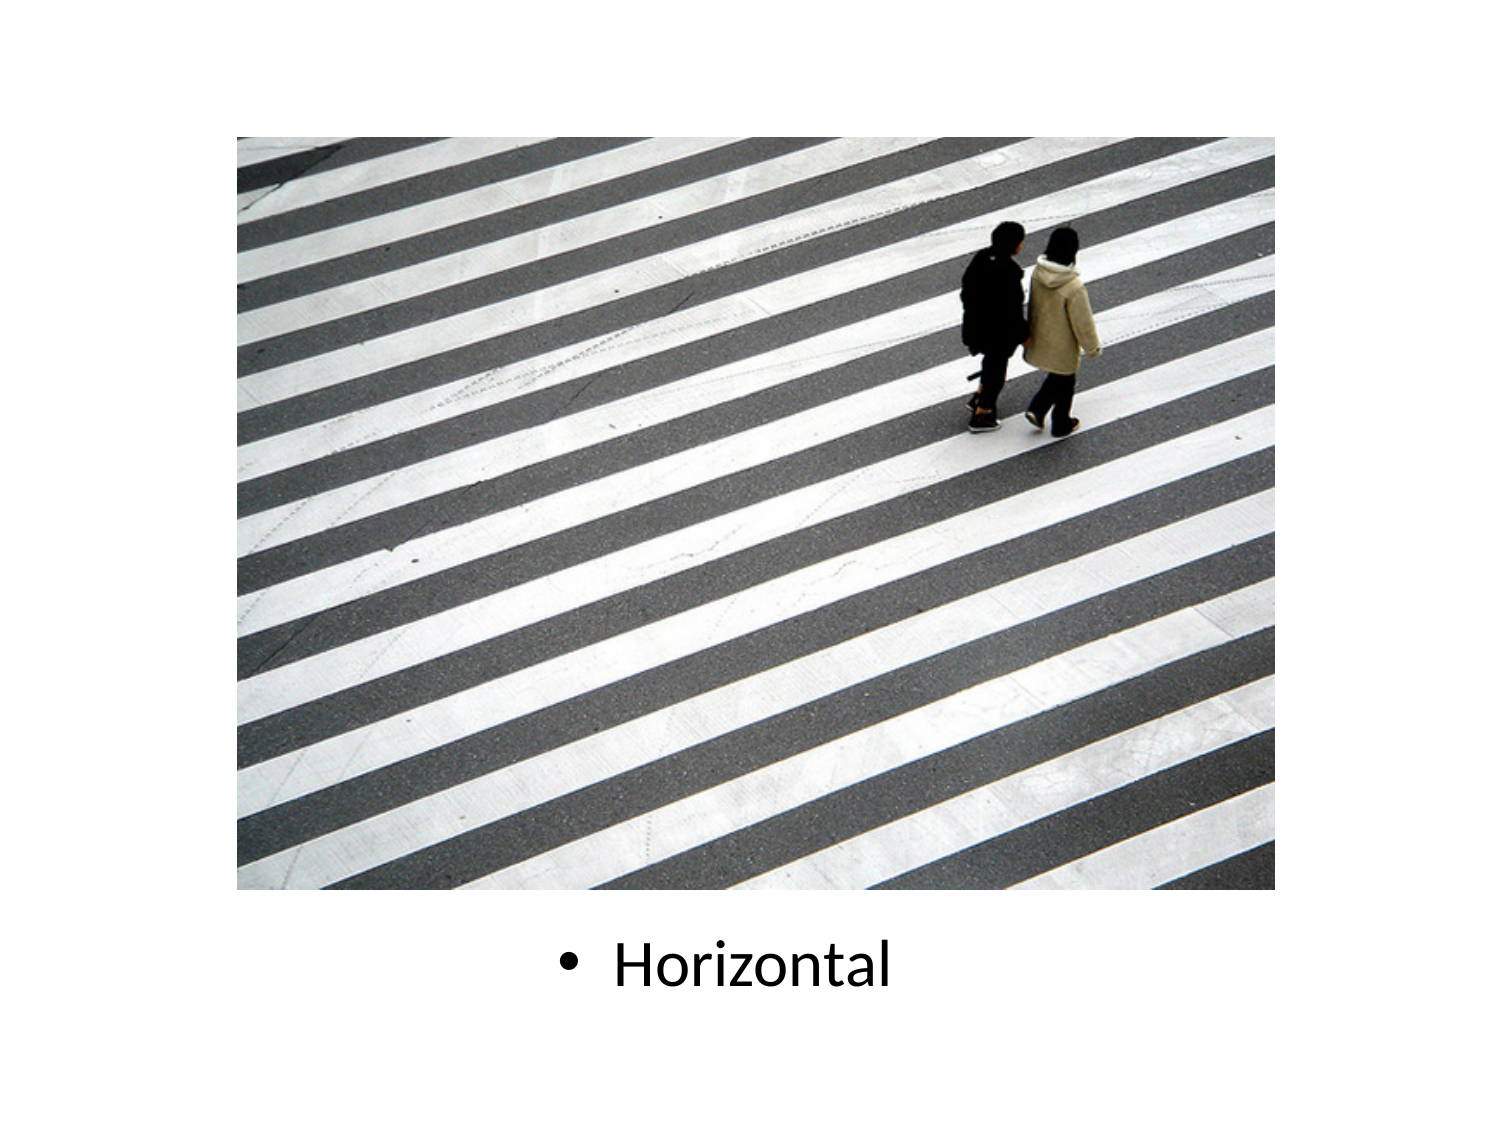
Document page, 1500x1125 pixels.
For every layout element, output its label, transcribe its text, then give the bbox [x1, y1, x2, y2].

picture [237, 137, 1276, 890]
list Horizontal [50, 912, 1400, 1050]
